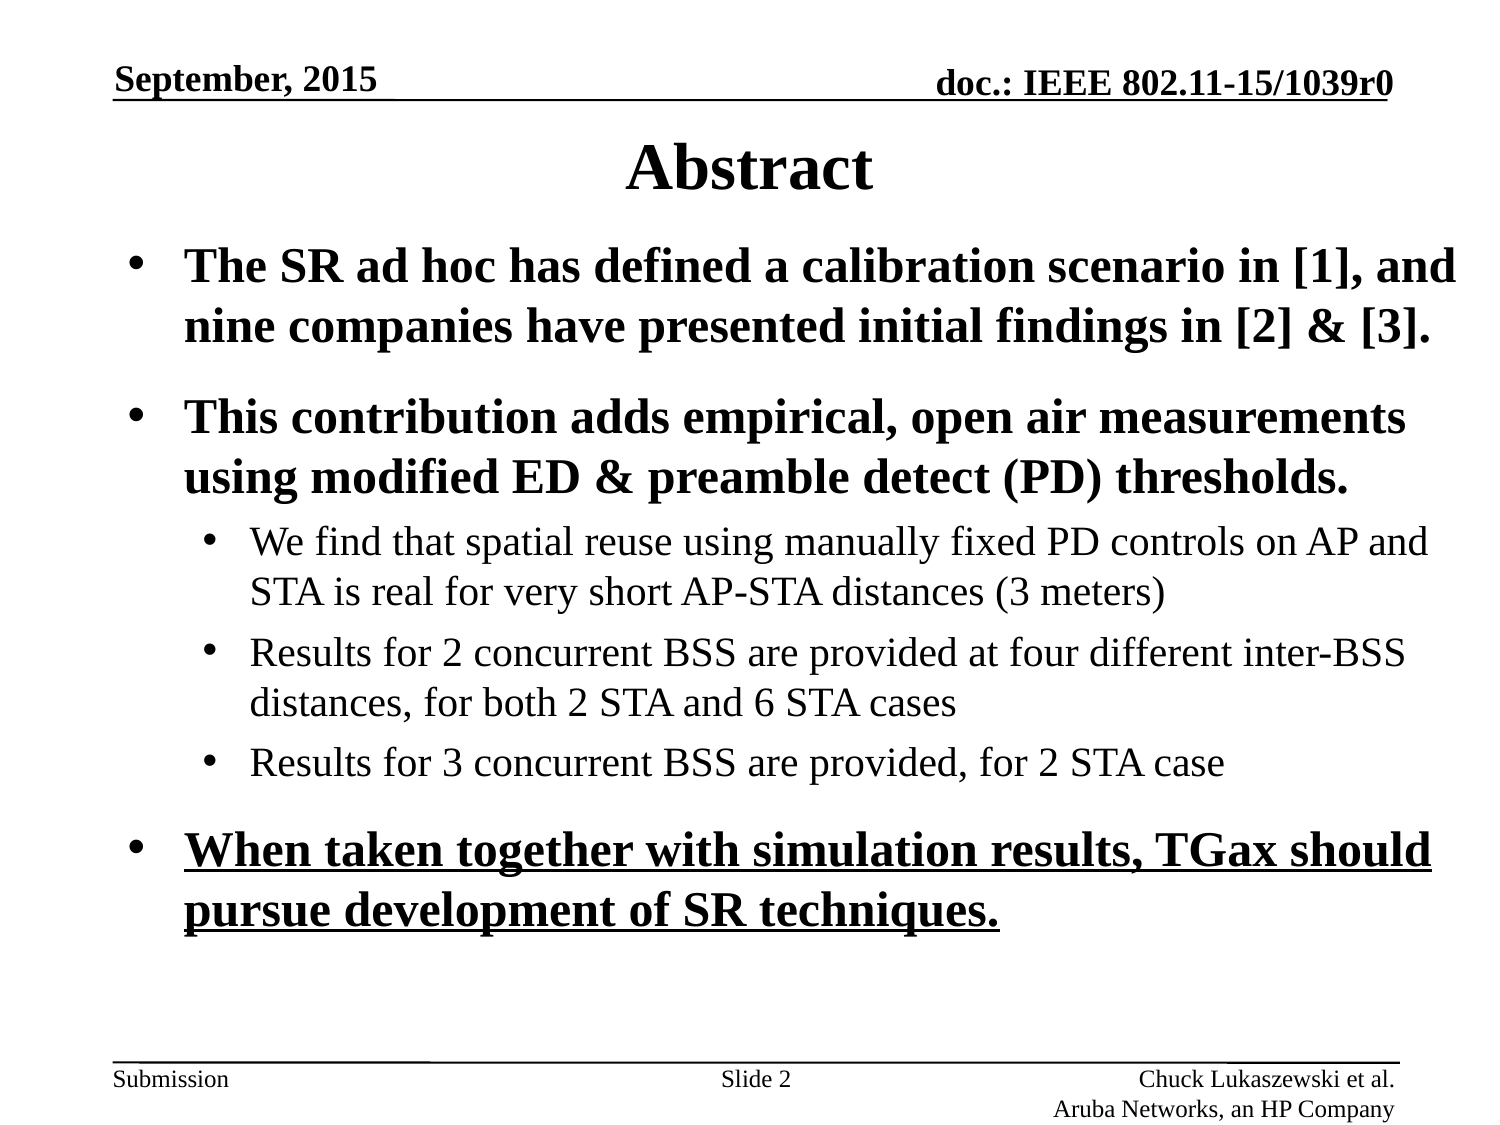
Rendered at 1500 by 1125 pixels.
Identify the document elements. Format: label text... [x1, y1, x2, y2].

list The SR ad hoc has defined a calibration scenario in [1], and nine companies have presented initial findings in [2] & [3]. This contribution adds empirical, open air measurements using modified ED & preamble detect (PD) thresholds. We find that spatial reuse using manually fixed PD controls on AP and STA is real for very short AP-STA distances (3 meters) Results for 2 concurrent BSS are provided at four different inter-BSS distances, for both 2 STA and 6 STA cases Results for 3 concurrent BSS are provided, for 2 STA case When taken together with simulation results, TGax should pursue development of SR techniques. [112, 224, 1476, 1000]
title Abstract [112, 112, 1388, 213]
slide_number Slide 2 [712, 1061, 800, 1123]
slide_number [114, 54, 423, 100]
